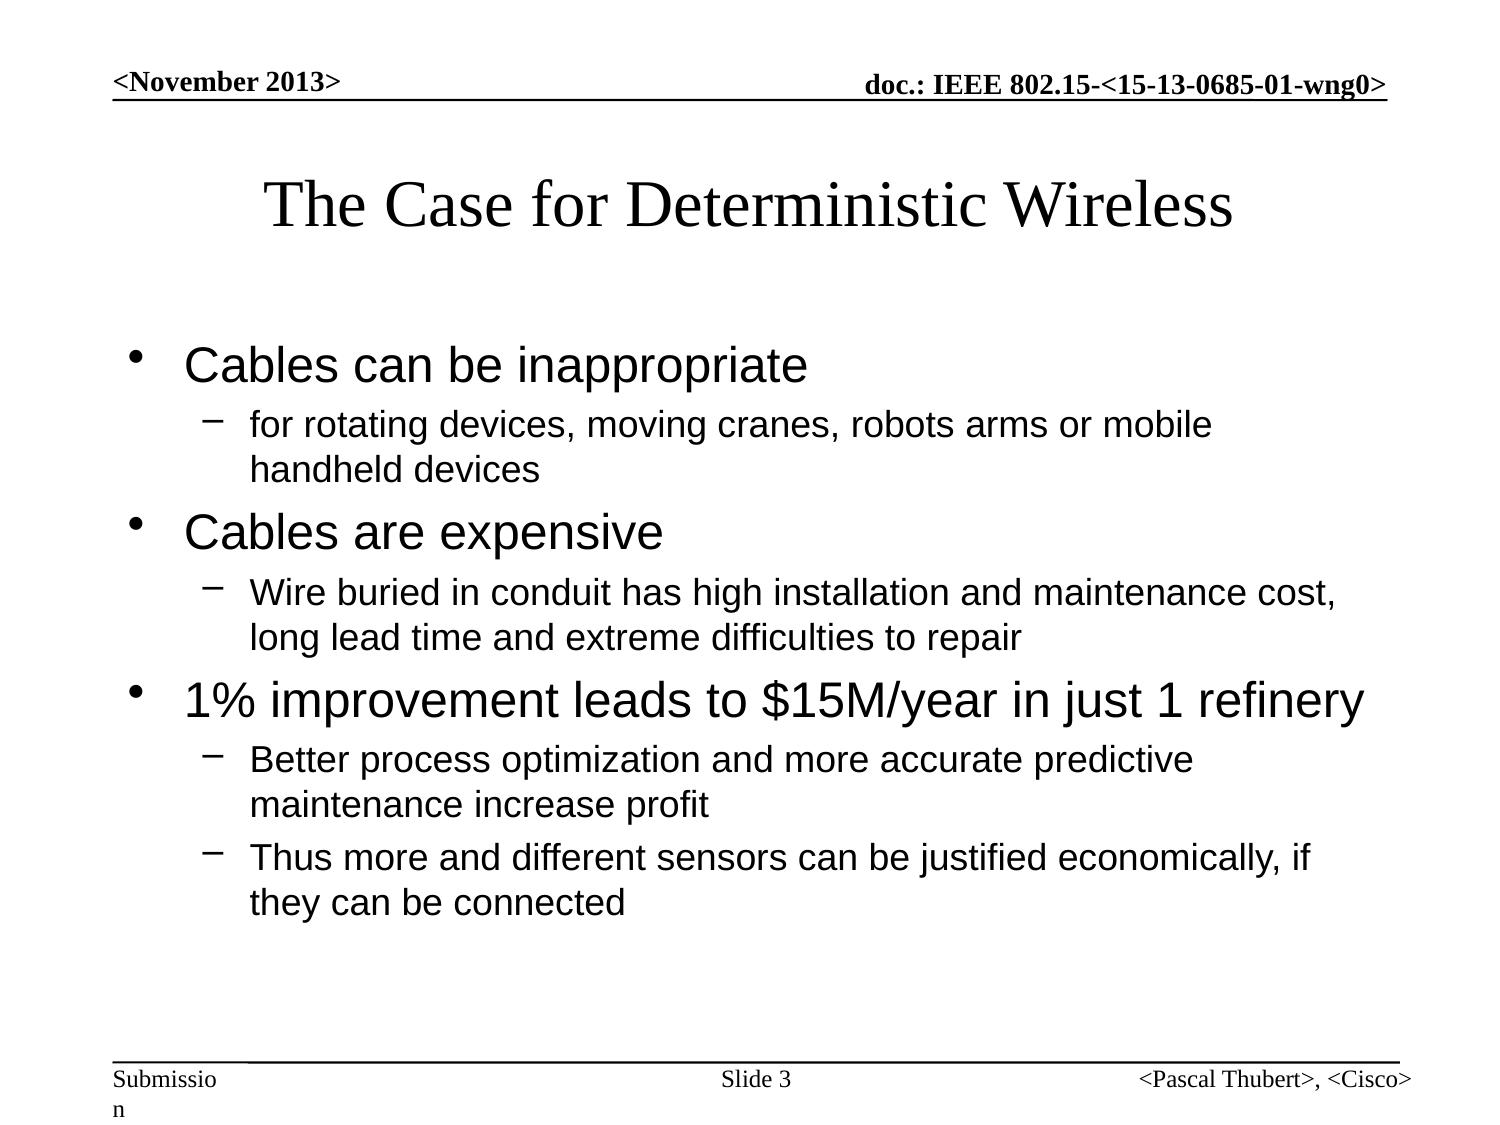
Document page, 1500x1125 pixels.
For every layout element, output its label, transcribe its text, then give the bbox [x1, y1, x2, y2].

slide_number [112, 62, 375, 98]
footer <Pascal Thubert>, <Cisco> [900, 1062, 1413, 1093]
list Cables can be inappropriate for rotating devices, moving cranes, robots arms or mobile handheld devices Cables are expensive Wire buried in conduit has high installation and maintenance cost, long lead time and extreme difficulties to repair 1% improvement leads to $15M/year in just 1 refinery Better process optimization and more accurate predictive maintenance increase profit Thus more and different sensors can be justified economically, if they can be connected [112, 324, 1388, 1000]
slide_number Slide 3 [712, 1062, 800, 1093]
title The Case for Deterministic Wireless [112, 112, 1388, 288]
